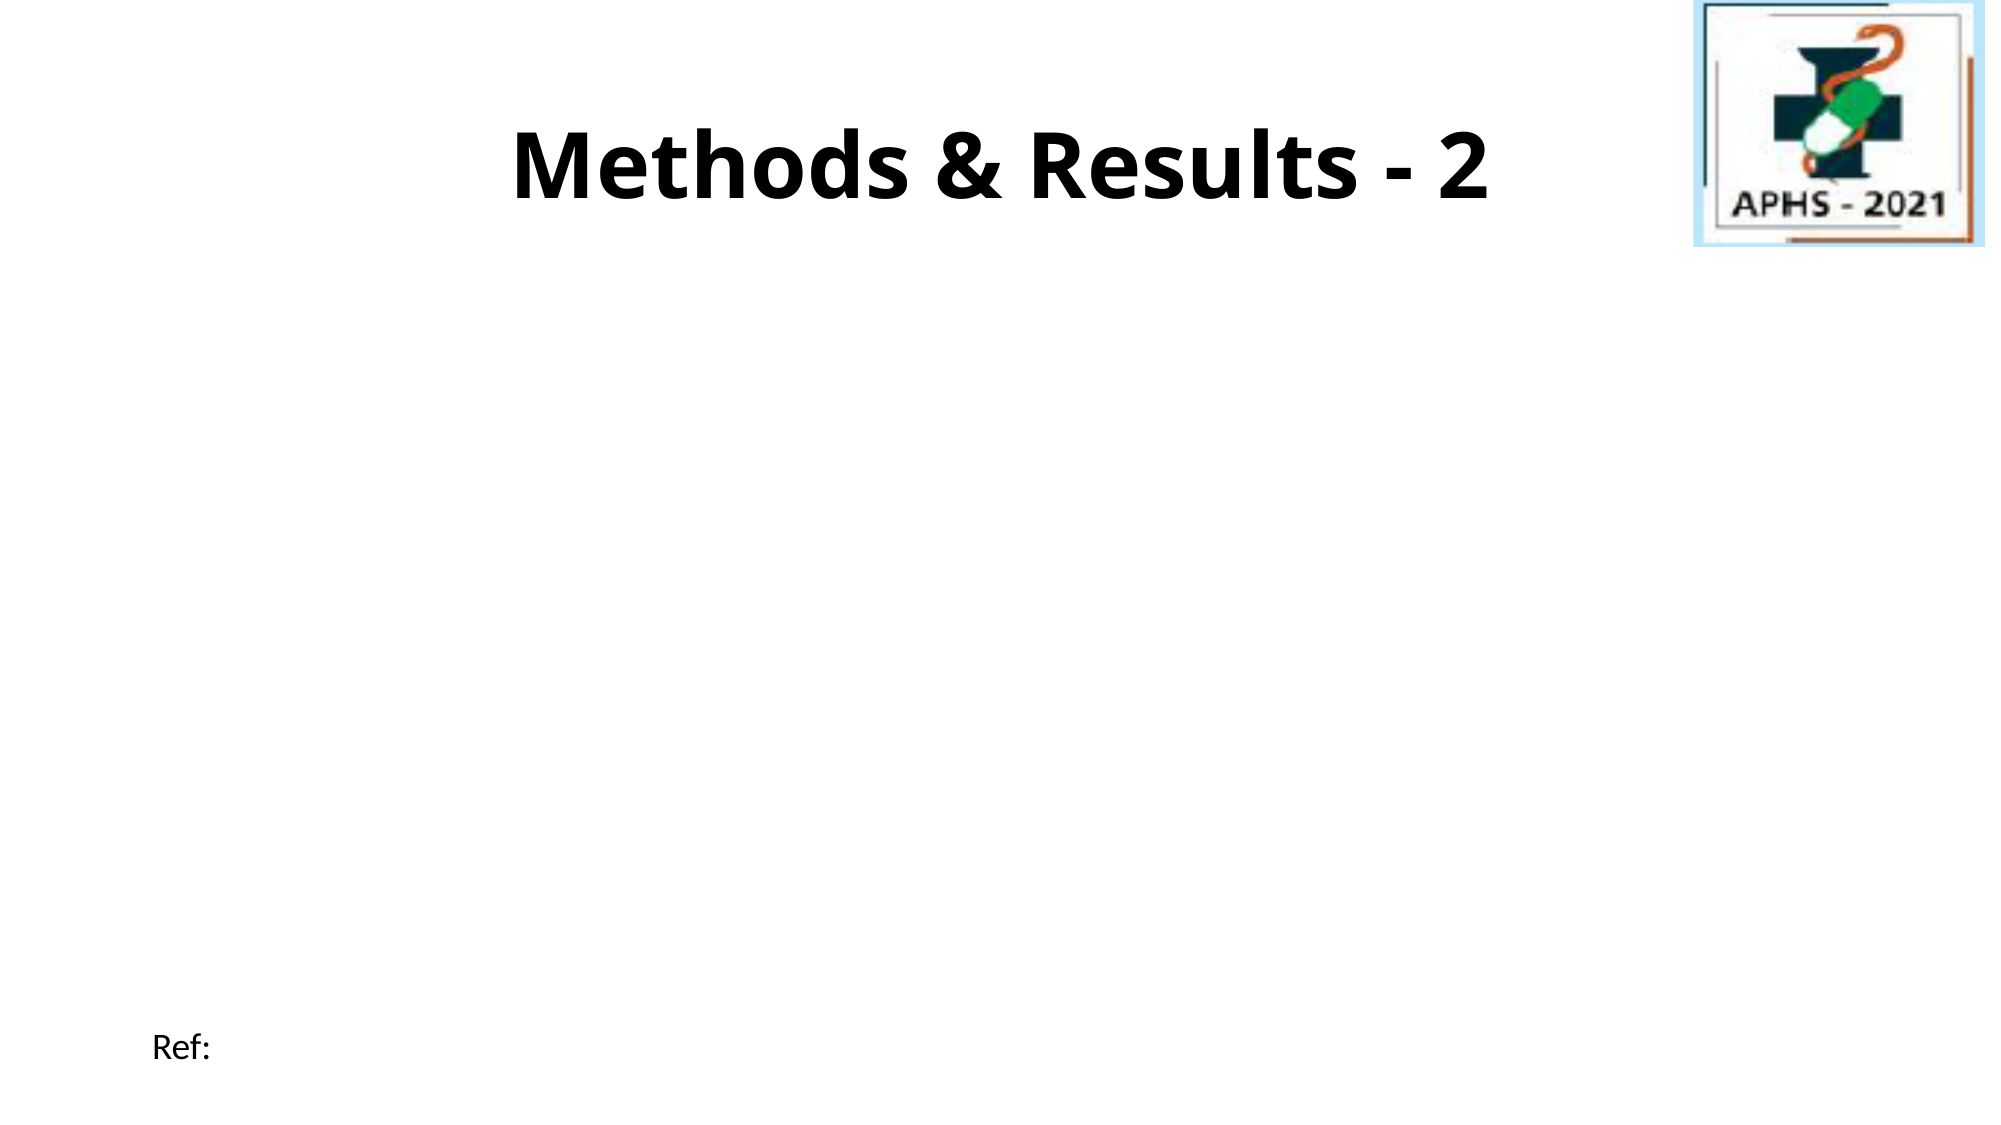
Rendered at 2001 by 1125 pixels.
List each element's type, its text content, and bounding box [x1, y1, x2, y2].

text_box Ref: [137, 1015, 1425, 1066]
picture [1693, 0, 1986, 247]
title Methods & Results - 2 [137, 59, 1863, 278]
